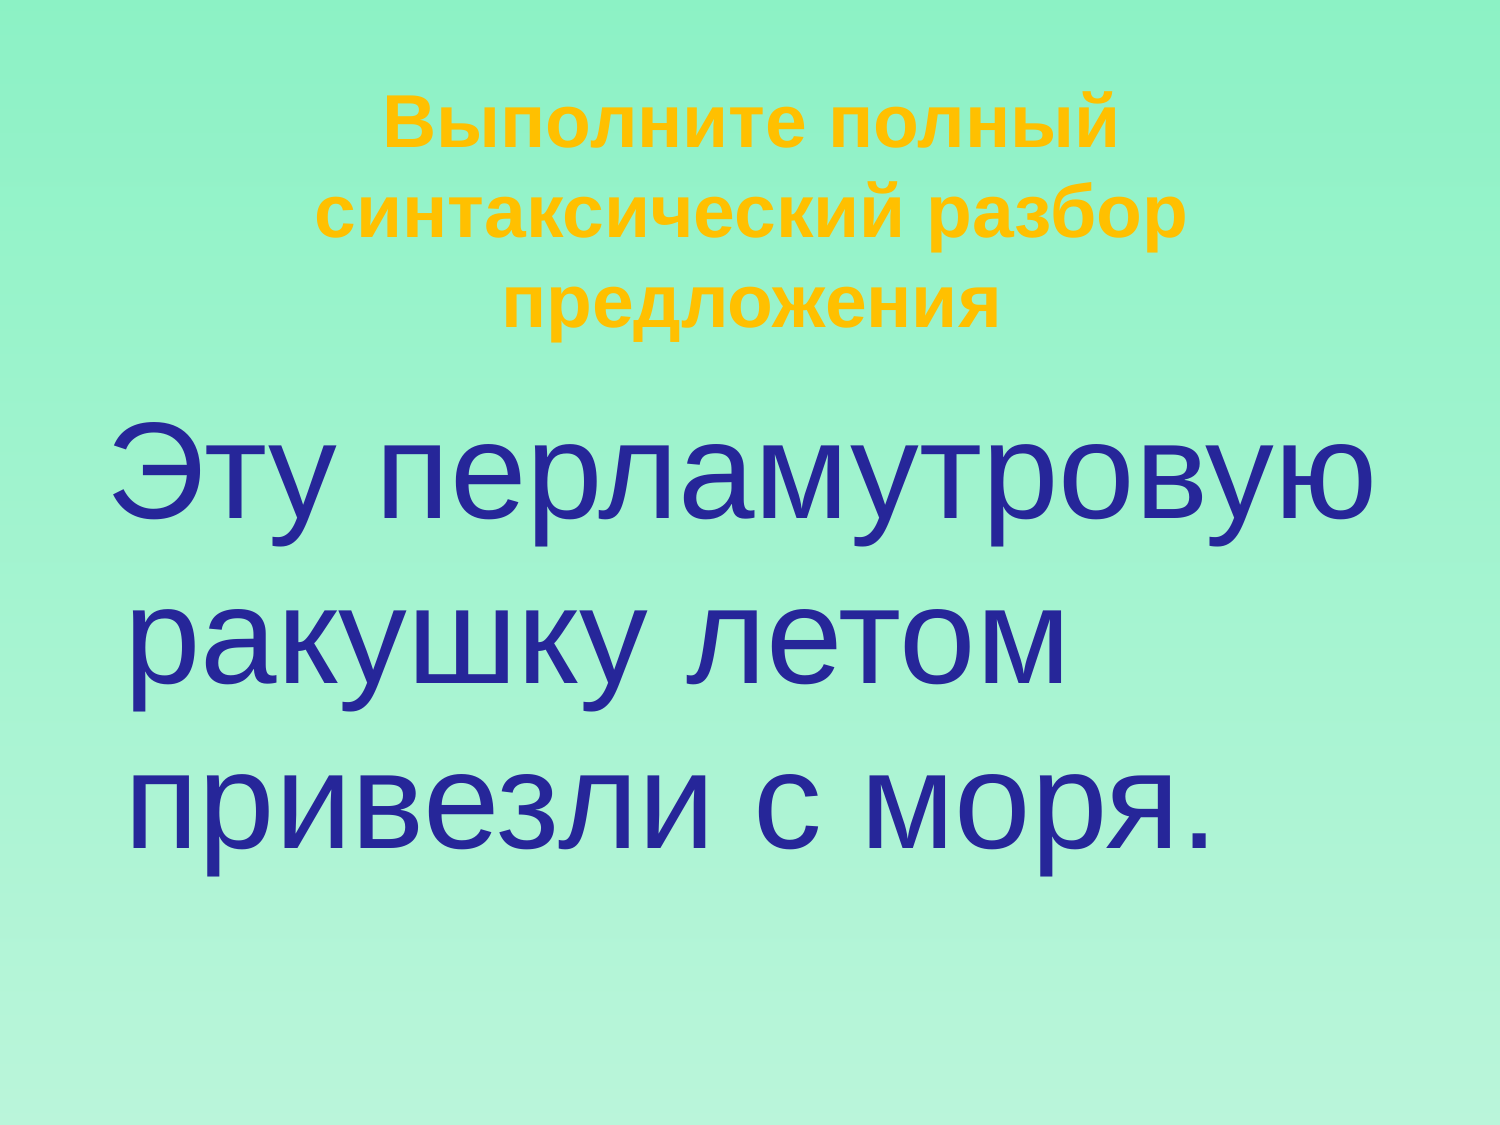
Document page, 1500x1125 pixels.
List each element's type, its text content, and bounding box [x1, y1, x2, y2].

list Эту перламутровую ракушку летом привезли с моря. [52, 373, 1425, 1071]
title Выполните полный синтаксический разбор предложения [76, 89, 1427, 326]
